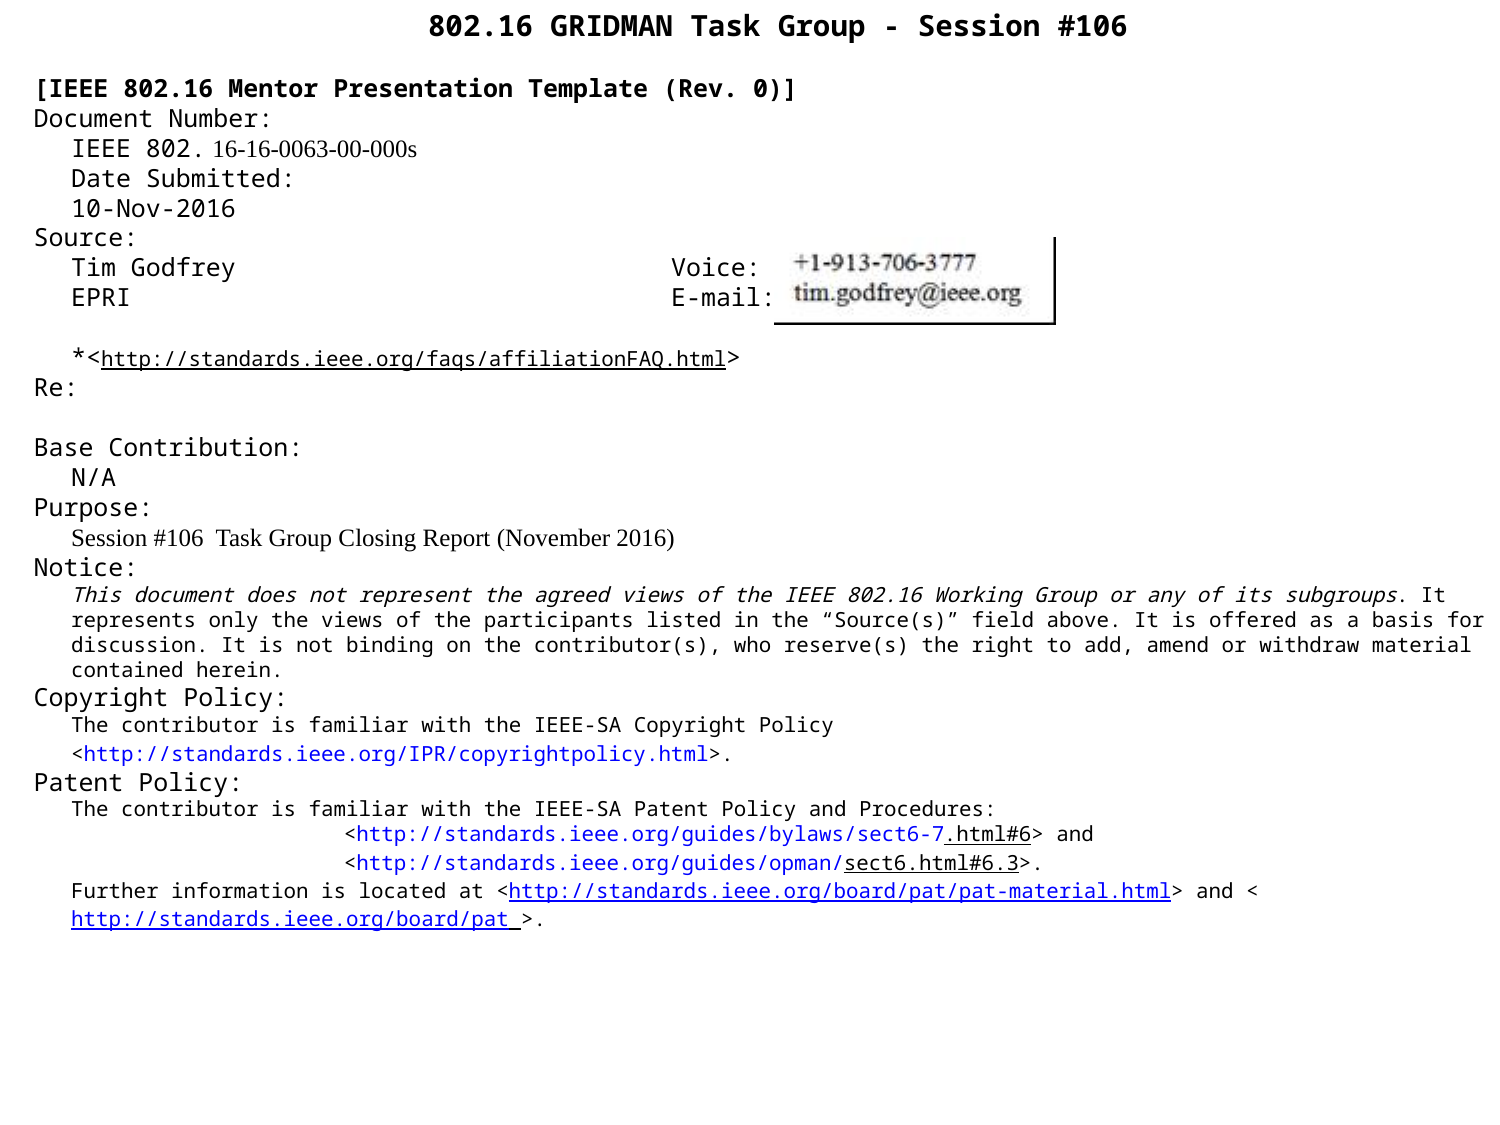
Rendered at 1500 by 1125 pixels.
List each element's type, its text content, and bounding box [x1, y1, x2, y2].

picture [774, 237, 1056, 326]
text_box 802.16 GRIDMAN Task Group - Session #106 [IEEE 802.16 Mentor Presentation Template (Rev. 0)] Document Number: IEEE 802. 16-16-0063-00-000s Date Submitted: 10-Nov-2016 Source: Tim Godfrey Voice: EPRI E-mail: *<http://standards.ieee.org/faqs/affiliationFAQ.html> Re: Base Contribution: N/A Purpose: Session #106 Task Group Closing Report (November 2016) Notice: This document does not represent the agreed views of the IEEE 802.16 Working Group or any of its subgroups. It represents only the views of the participants listed in the “Source(s)” field above. It is offered as a basis for discussion. It is not binding on the contributor(s), who reserve(s) the right to add, amend or withdraw material contained herein. Copyright Policy: The contributor is familiar with the IEEE-SA Copyright Policy <http://standards.ieee.org/IPR/copyrightpolicy.html>. Patent Policy: The contributor is familiar with the IEEE-SA Patent Policy and Procedures: <http://standards.ieee.org/guides/bylaws/sect6-7.html#6> and <http://standards.ieee.org/guides/opman/sect6.html#6.3>. Further information is located at <http://standards.ieee.org/board/pat/pat-material.html> and <http://standards.ieee.org/board/pat >. [0, 0, 1500, 942]
